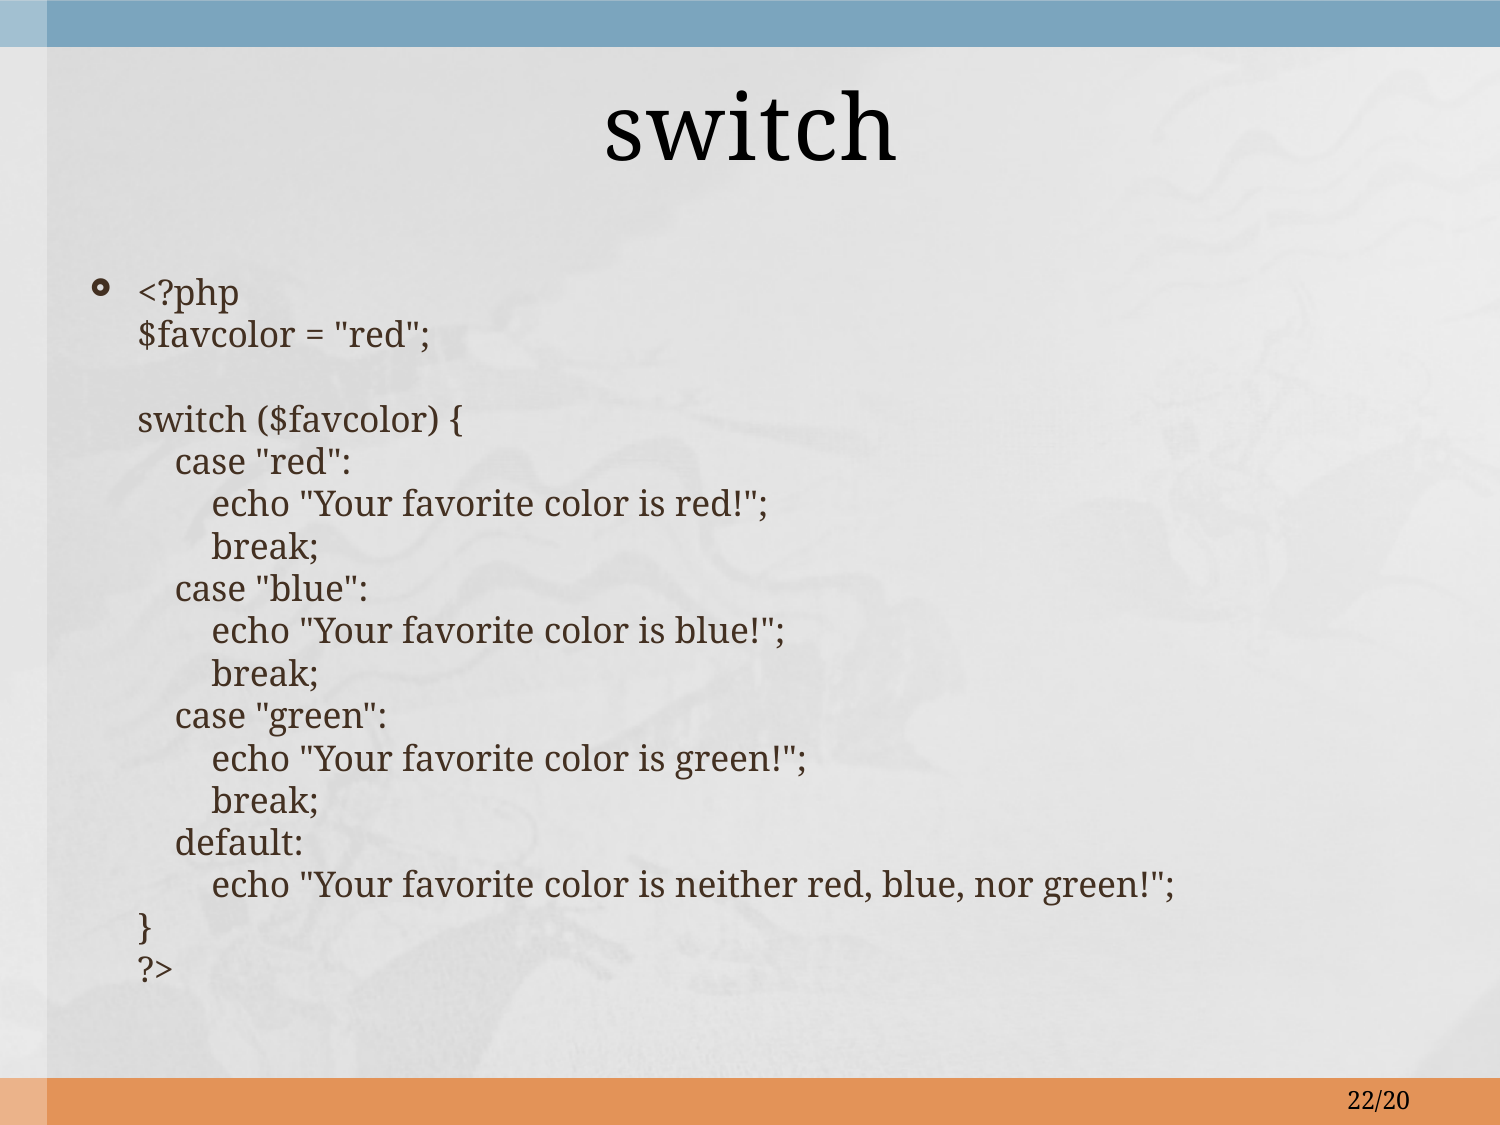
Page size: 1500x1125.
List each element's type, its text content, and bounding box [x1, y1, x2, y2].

slide_number 22/20 [1074, 1078, 1425, 1125]
title switch [49, 46, 1454, 202]
list <?php $favcolor = "red"; switch ($favcolor) { case "red": echo "Your favorite color is red!"; break; case "blue": echo "Your favorite color is blue!"; break; case "green": echo "Your favorite color is green!"; break; default: echo "Your favorite color is neither red, blue, nor green!"; } ?> [75, 262, 1425, 1005]
